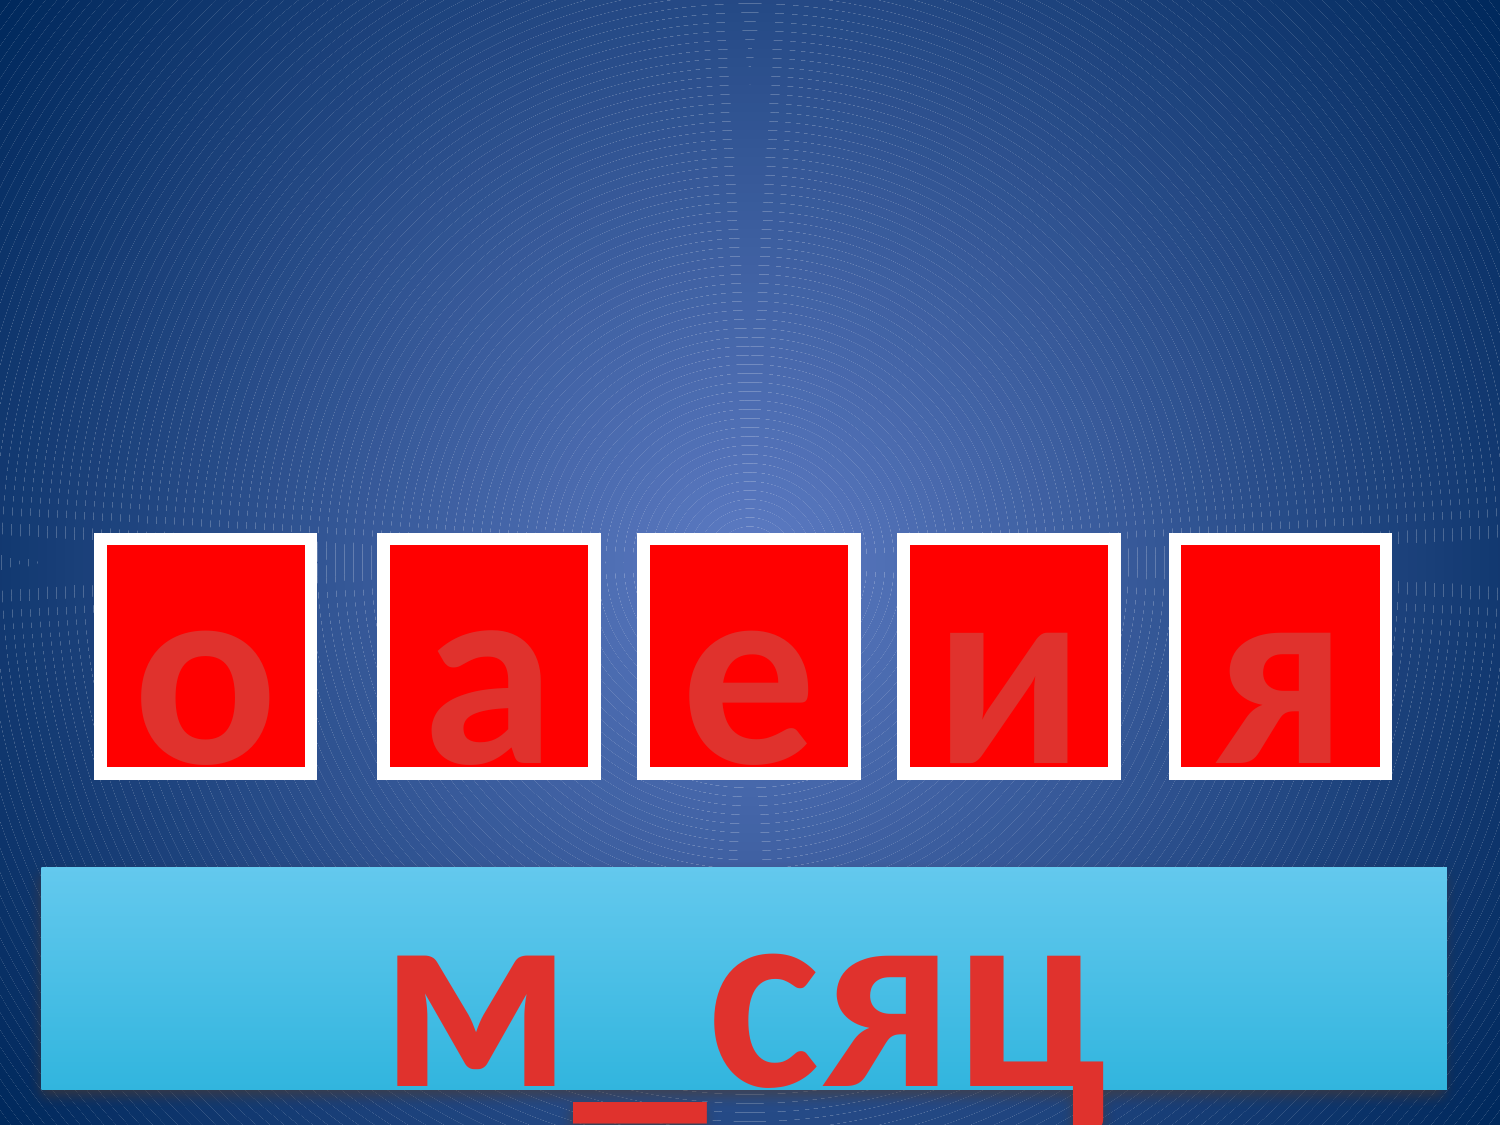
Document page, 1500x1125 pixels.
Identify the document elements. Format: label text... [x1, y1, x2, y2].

text_box о [100, 538, 312, 774]
text_box я [1175, 538, 1387, 774]
text_box и [903, 538, 1115, 774]
text_box а [383, 538, 595, 774]
text_box е [643, 538, 855, 774]
text_box м_сяц [41, 867, 1447, 1090]
